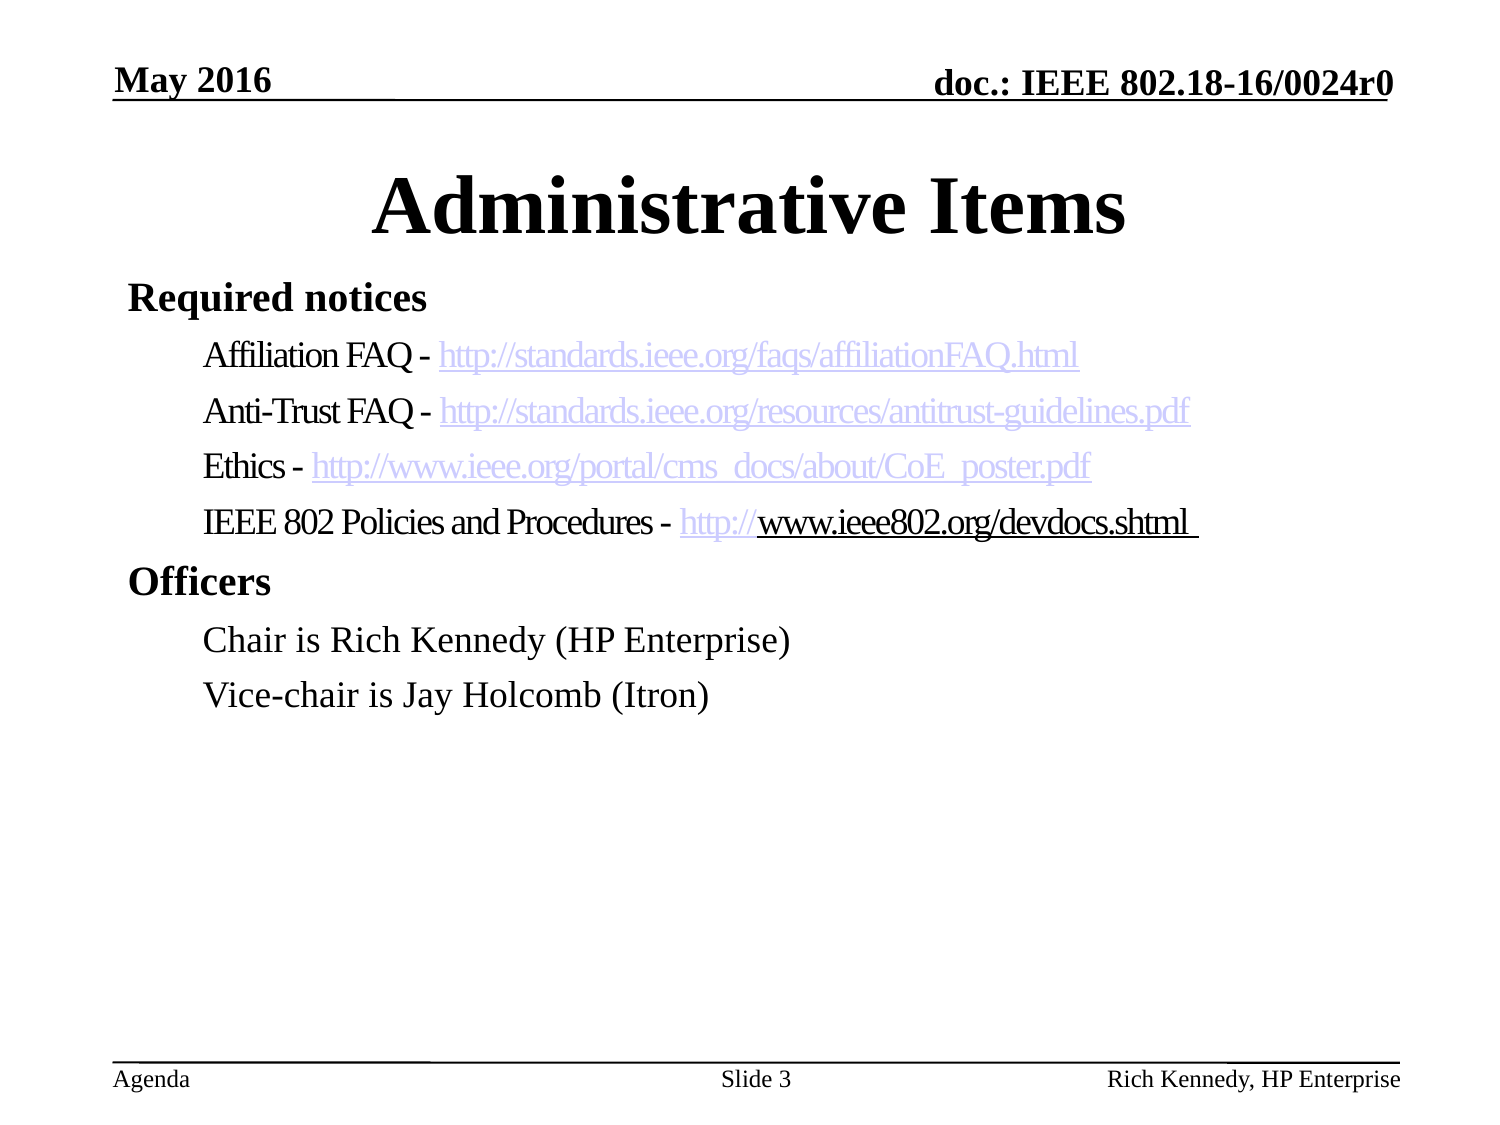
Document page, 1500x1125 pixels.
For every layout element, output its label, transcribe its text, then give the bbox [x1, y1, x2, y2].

list Required notices Affiliation FAQ - http://standards.ieee.org/faqs/affiliationFAQ.html Anti-Trust FAQ - http://standards.ieee.org/resources/antitrust-guidelines.pdf Ethics - http://www.ieee.org/portal/cms_docs/about/CoE_poster.pdf IEEE 802 Policies and Procedures - http://www.ieee802.org/devdocs.shtml Officers Chair is Rich Kennedy (HP Enterprise) Vice-chair is Jay Holcomb (Itron) [112, 262, 1388, 1038]
footer Rich Kennedy, HP Enterprise [878, 1061, 1402, 1093]
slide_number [114, 54, 316, 101]
title Administrative Items [112, 112, 1388, 262]
slide_number Slide 3 [712, 1061, 800, 1123]
